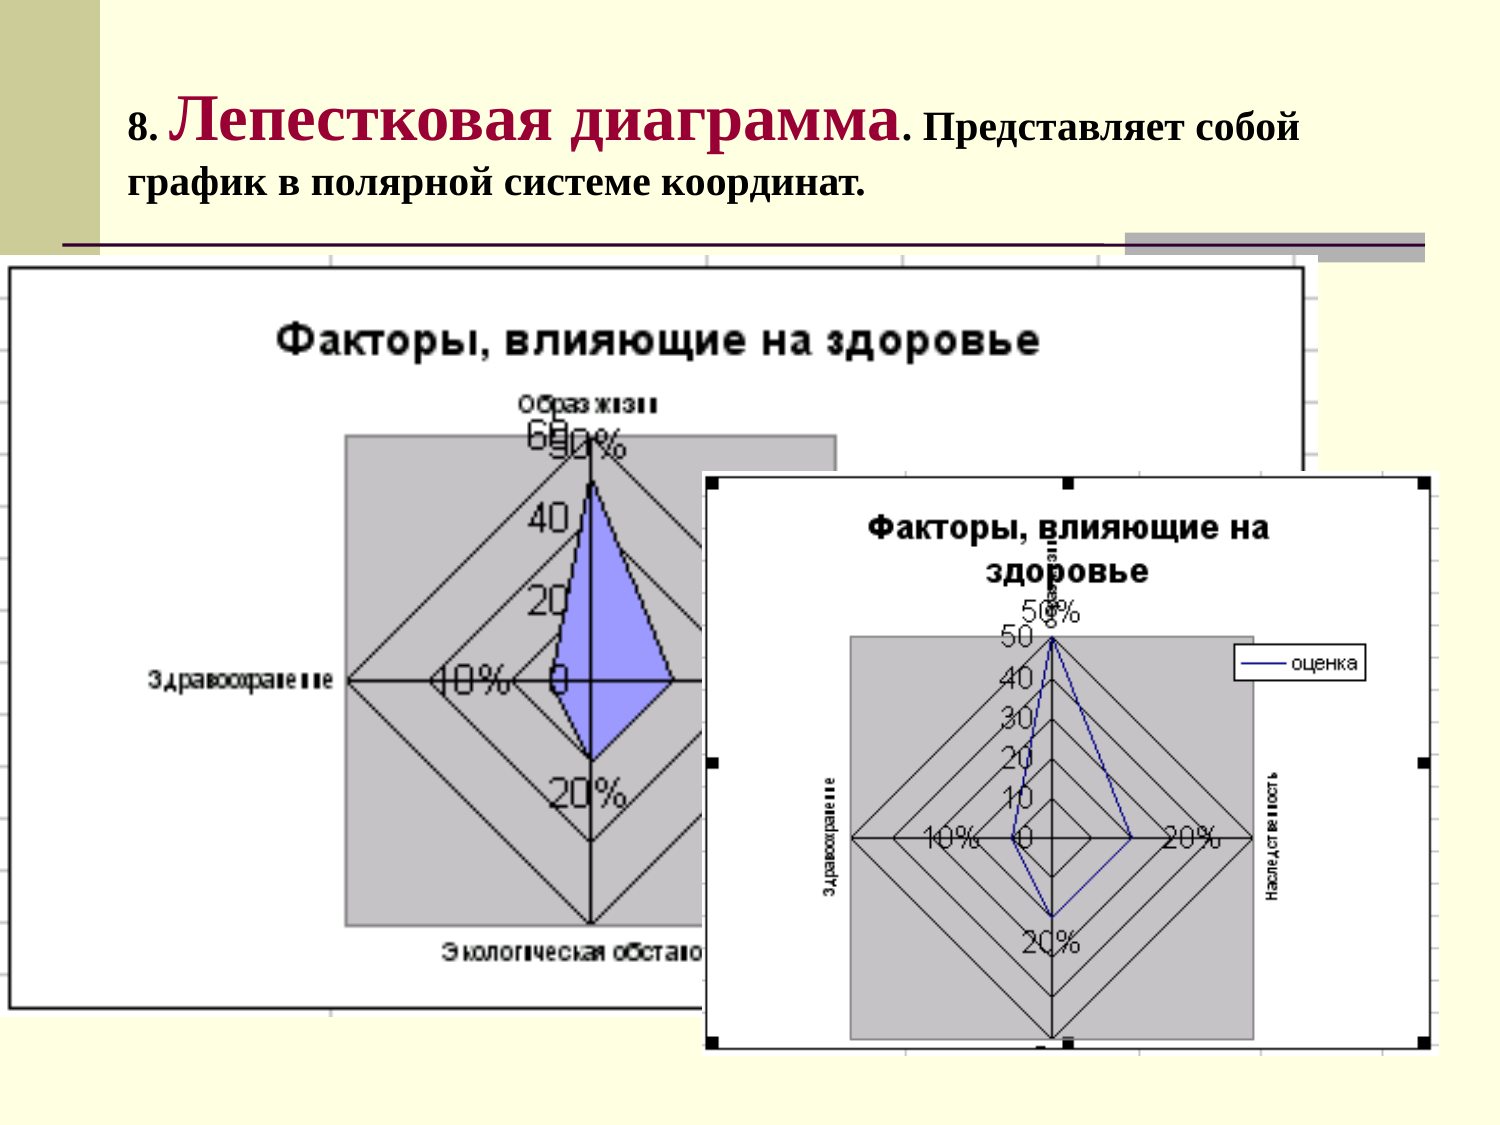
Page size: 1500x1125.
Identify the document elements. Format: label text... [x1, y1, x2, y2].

list 8. Лепестковая диаграмма. Представляет собой график в полярной системе координат. [111, 66, 1388, 202]
picture [0, 255, 1440, 1056]
